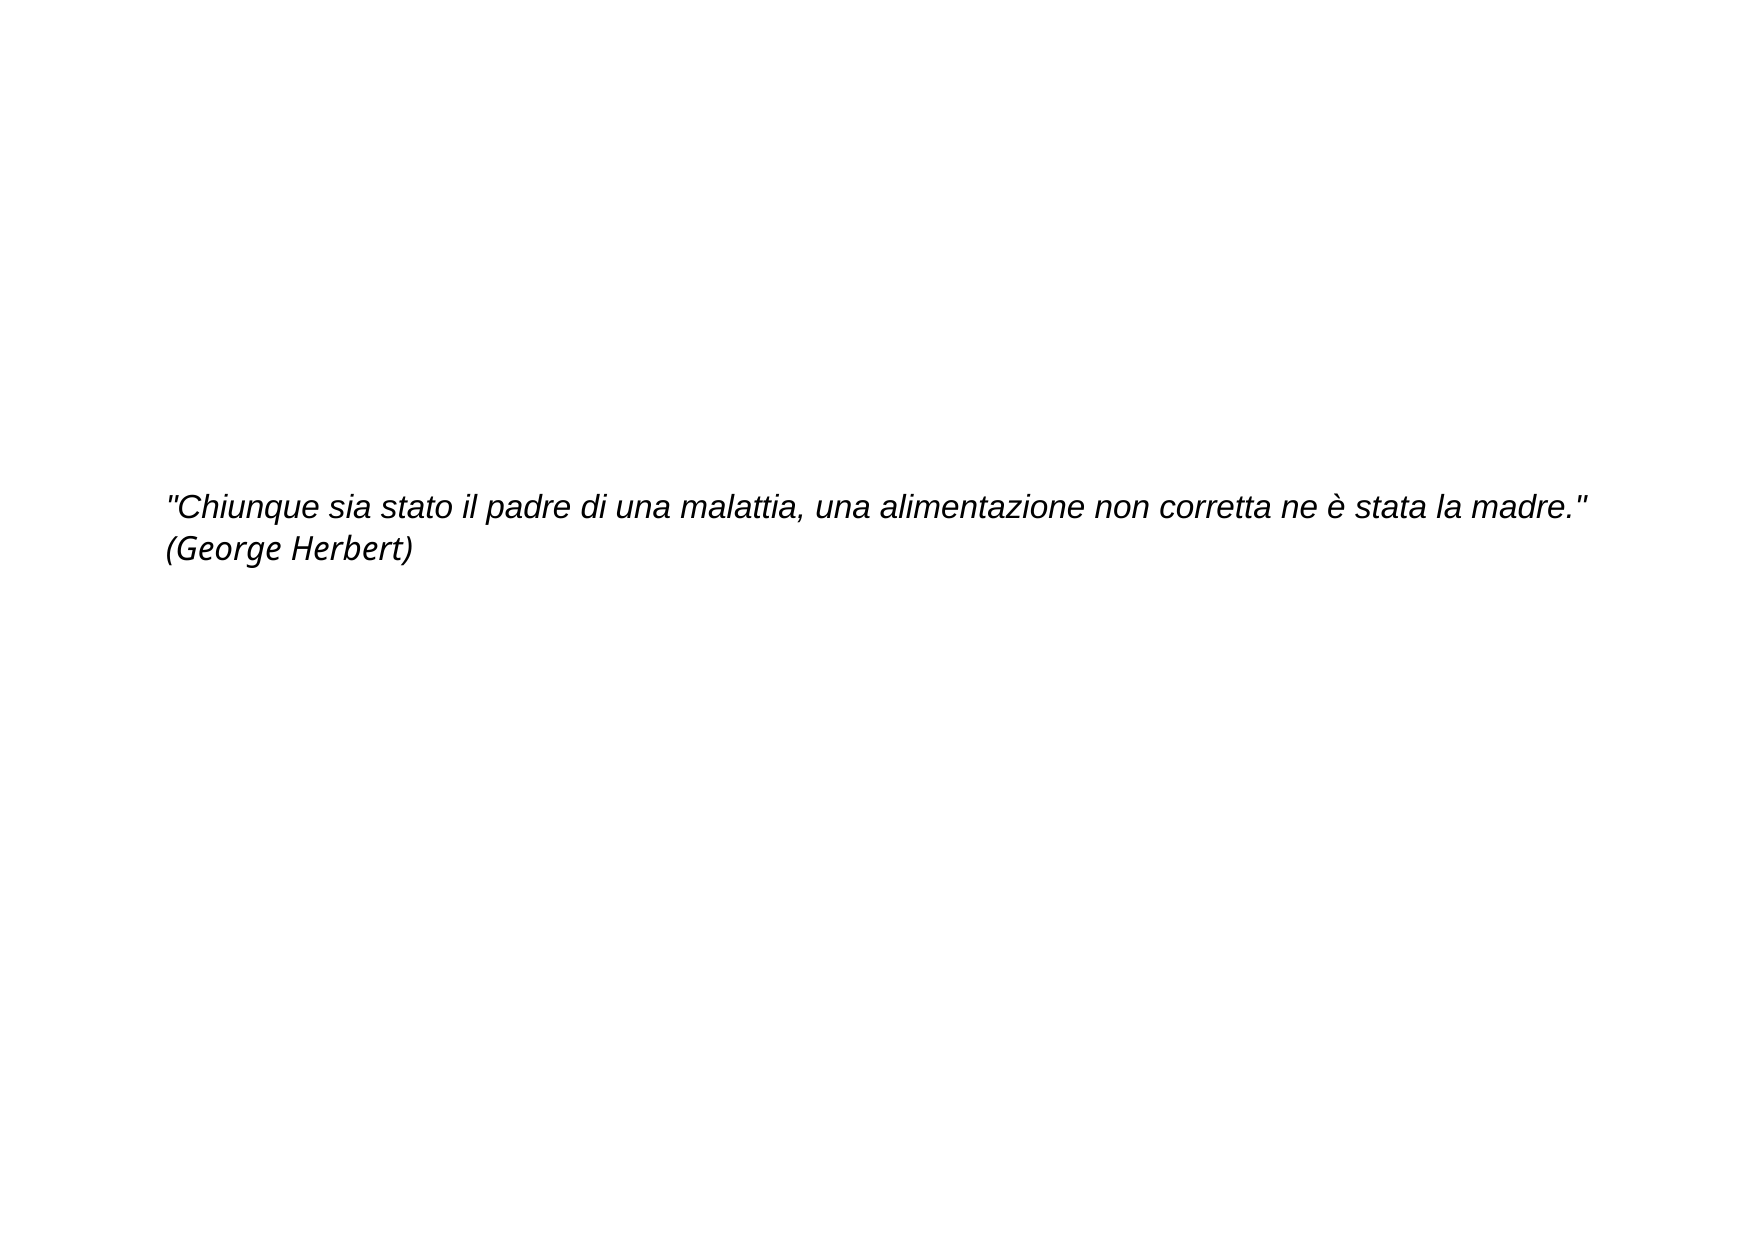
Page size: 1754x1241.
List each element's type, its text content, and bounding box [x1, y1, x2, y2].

title "Chiunque sia stato il padre di una malattia, una alimentazione non corretta ne è stata la madre." (George Herbert) [120, 380, 1634, 621]
